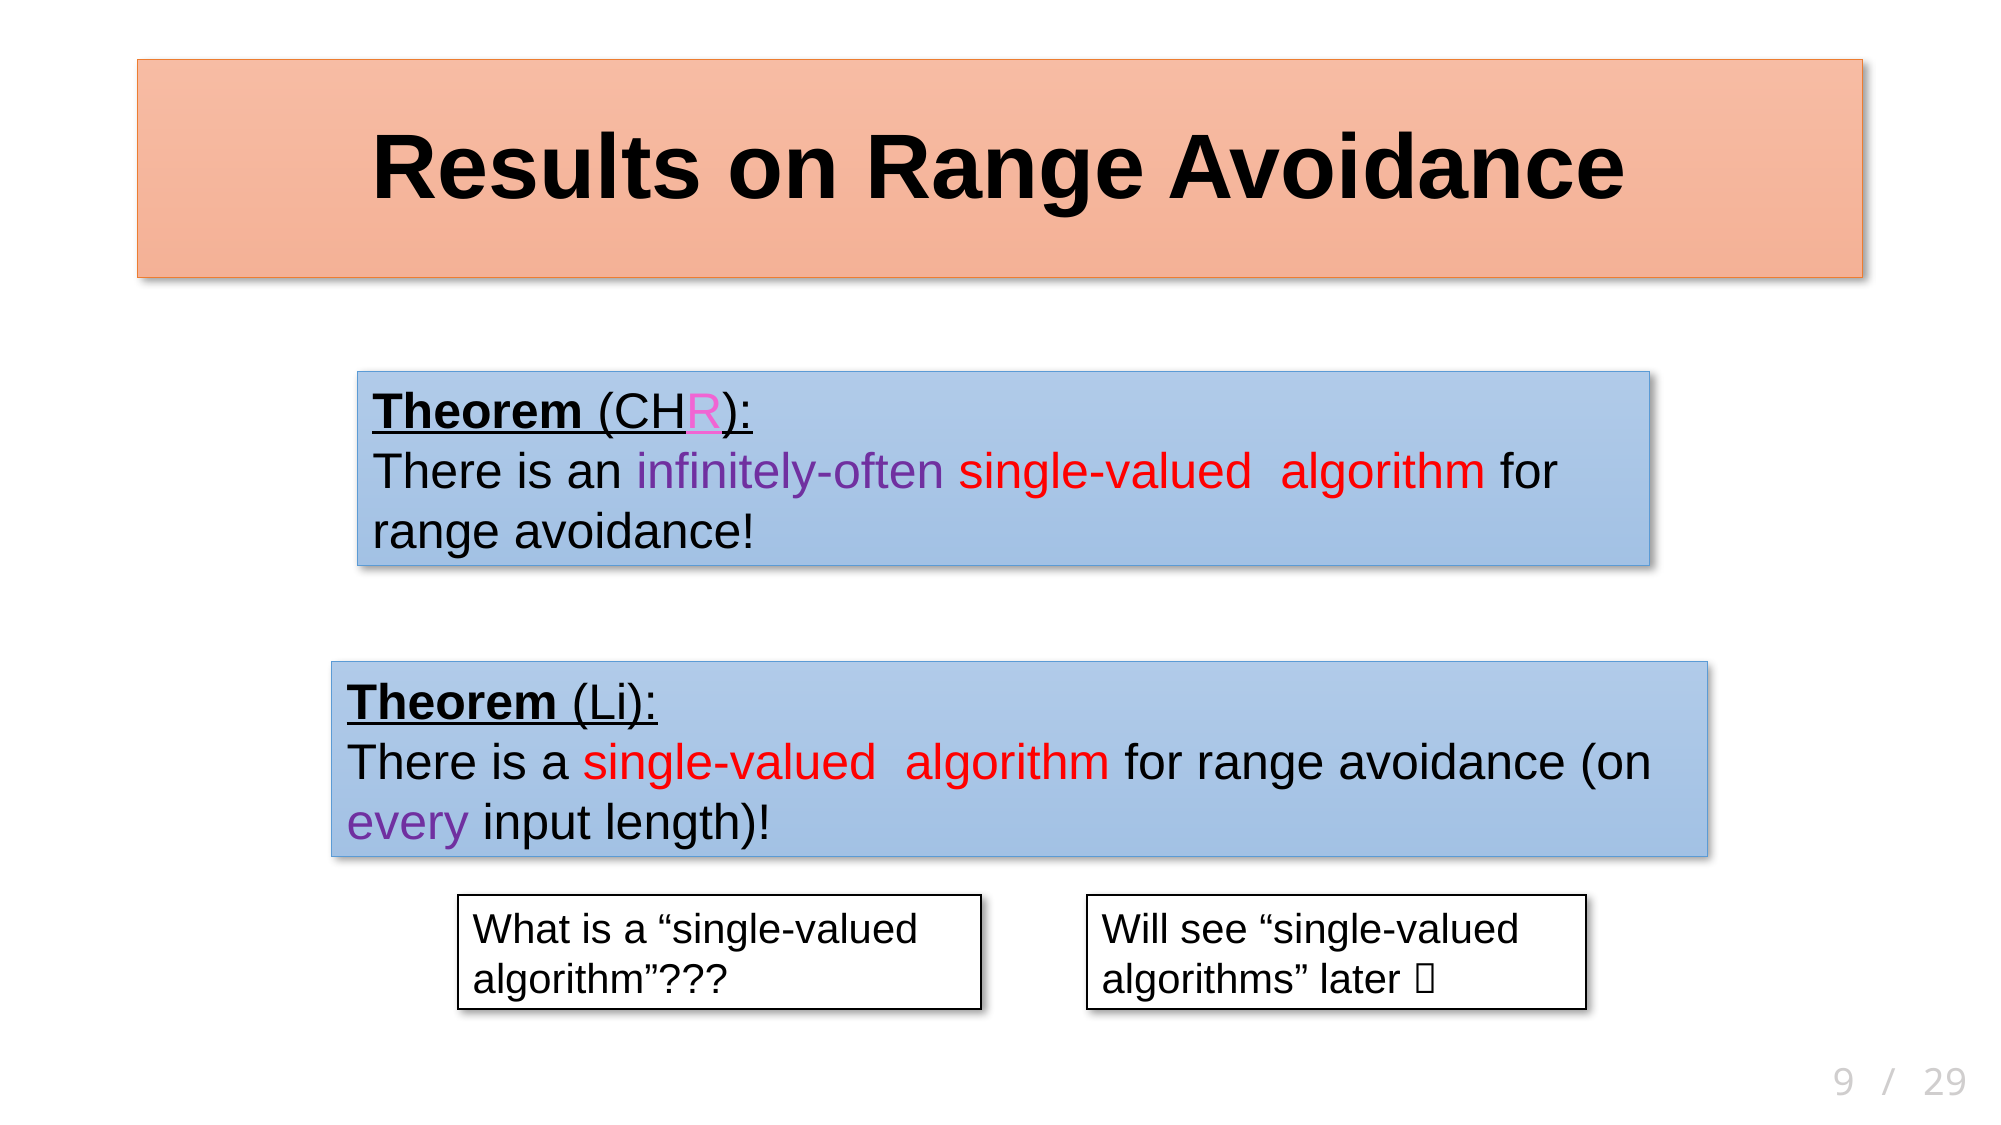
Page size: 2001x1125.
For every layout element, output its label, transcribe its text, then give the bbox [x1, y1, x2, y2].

text_box 9 / 29 [1794, 1050, 2000, 1110]
title Results on Range Avoidance [137, 59, 1863, 278]
